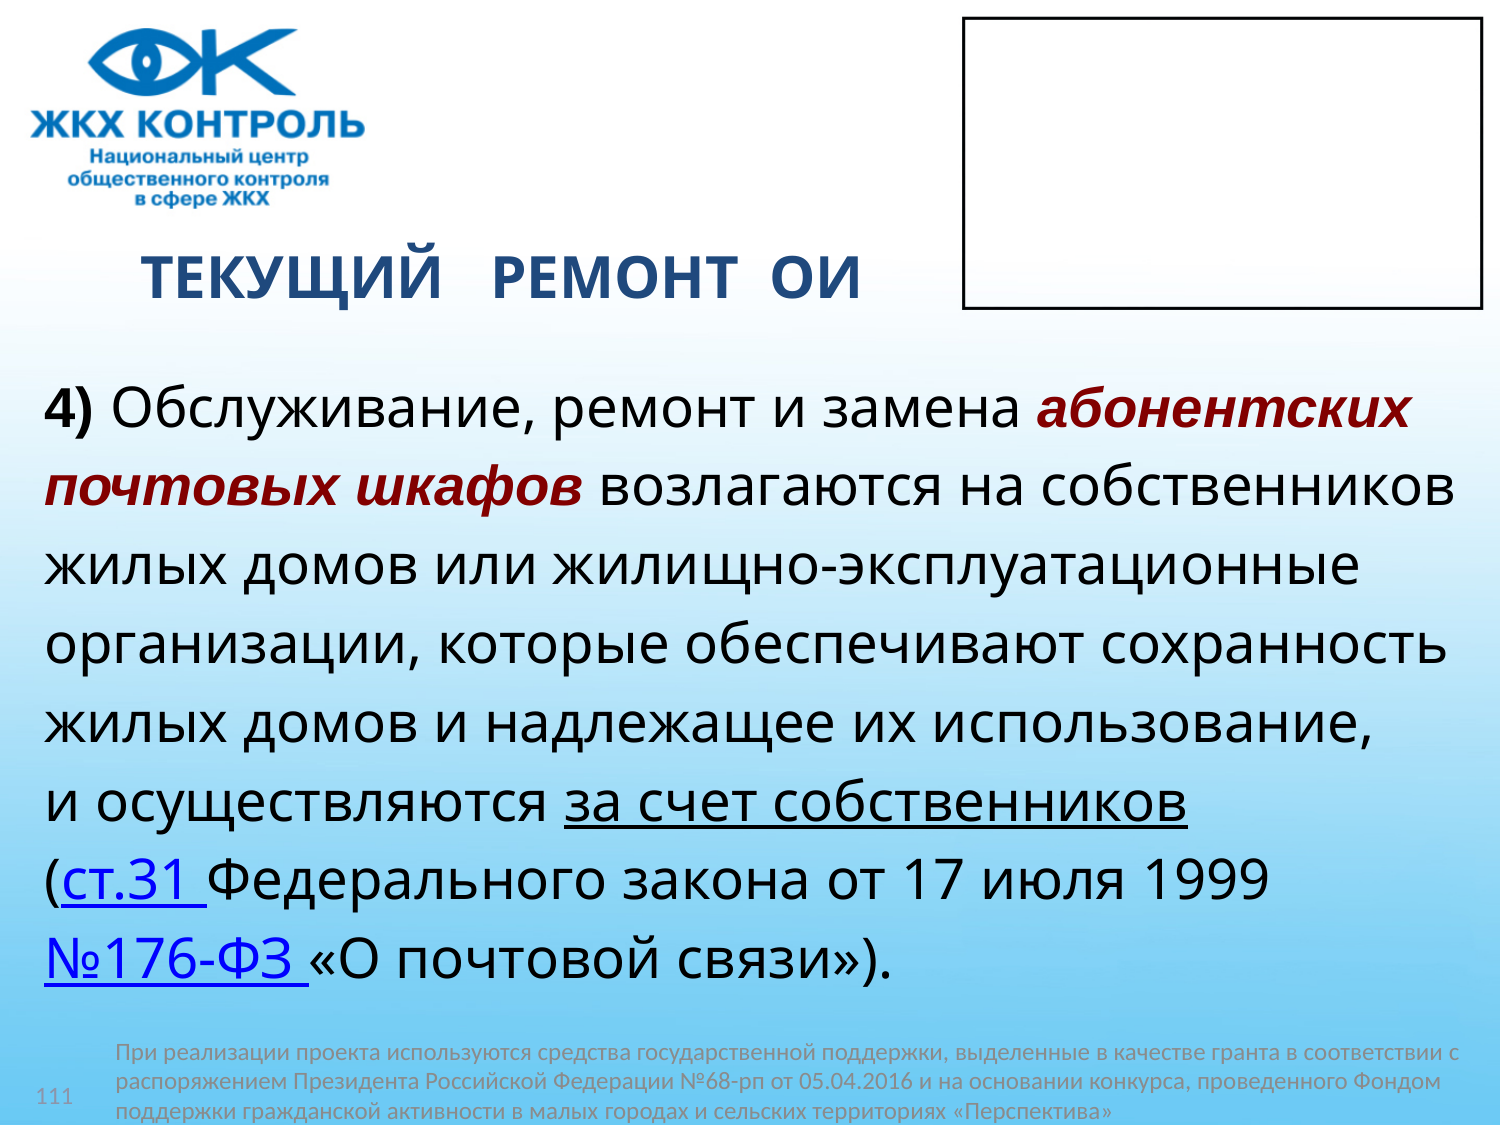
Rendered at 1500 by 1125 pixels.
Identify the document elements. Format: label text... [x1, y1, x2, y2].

slide_number 111 [17, 1065, 89, 1125]
list 4) Обслуживание, ремонт и замена абонентских почтовых шкафов возлагаются на собственников жилых домов или жилищно-эксплуатационные организации, которые обеспечивают сохранность жилых домов и надлежащее их использование, и осуществляются за счет собственников (ст.31 Федерального закона от 17 июля 1999 №176-ФЗ «О почтовой связи»). [29, 363, 1483, 1020]
footer При реализации проекта используются средства государственной поддержки, выделенные в качестве гранта в соответствии c распоряжением Президента Российской Федерации №68-рп от 05.04.2016 и на основании конкурса, проведенного Фондом поддержки гражданской активности в малых городах и сельских территориях «Перспектива» [100, 1065, 1483, 1125]
picture [0, 0, 1500, 1125]
title ТЕКУЩИЙ РЕМОНТ ОИ [53, 222, 951, 329]
